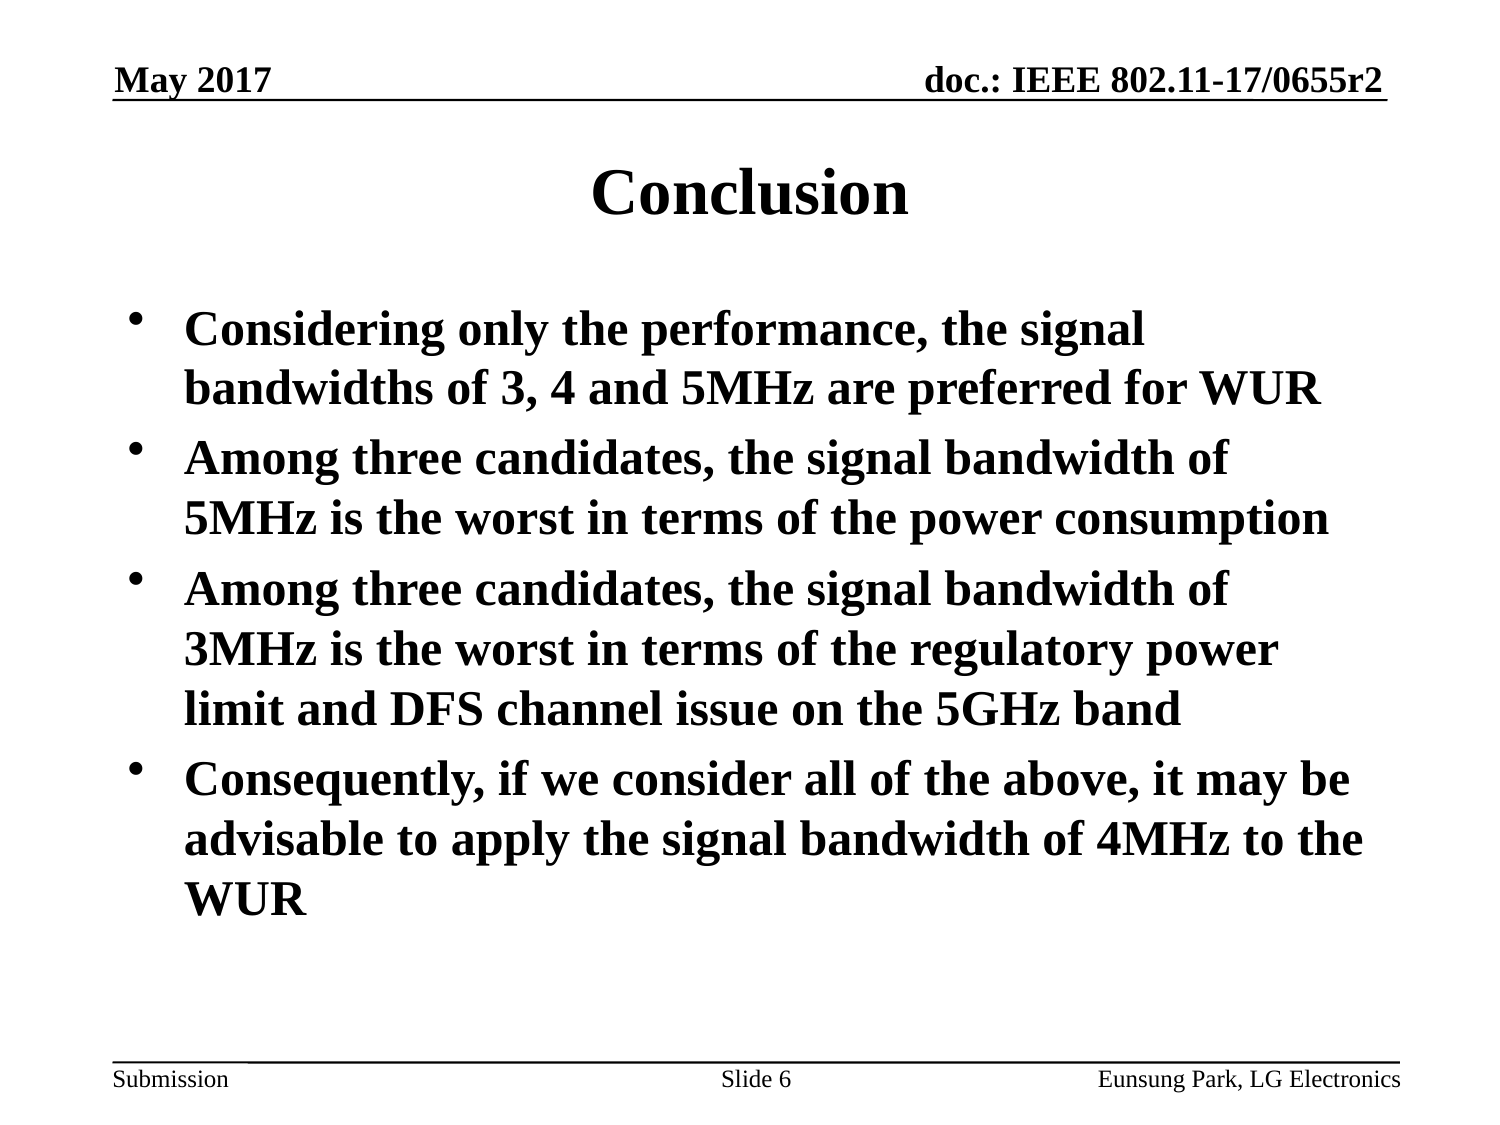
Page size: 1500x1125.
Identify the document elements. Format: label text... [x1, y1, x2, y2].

list Considering only the performance, the signal bandwidths of 3, 4 and 5MHz are preferred for WUR Among three candidates, the signal bandwidth of 5MHz is the worst in terms of the power consumption Among three candidates, the signal bandwidth of 3MHz is the worst in terms of the regulatory power limit and DFS channel issue on the 5GHz band Consequently, if we consider all of the above, it may be advisable to apply the signal bandwidth of 4MHz to the WUR [112, 287, 1388, 1000]
footer Eunsung Park, LG Electronics [1038, 1061, 1402, 1093]
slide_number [114, 54, 274, 101]
slide_number Slide 6 [712, 1061, 800, 1093]
title Conclusion [112, 112, 1388, 263]
